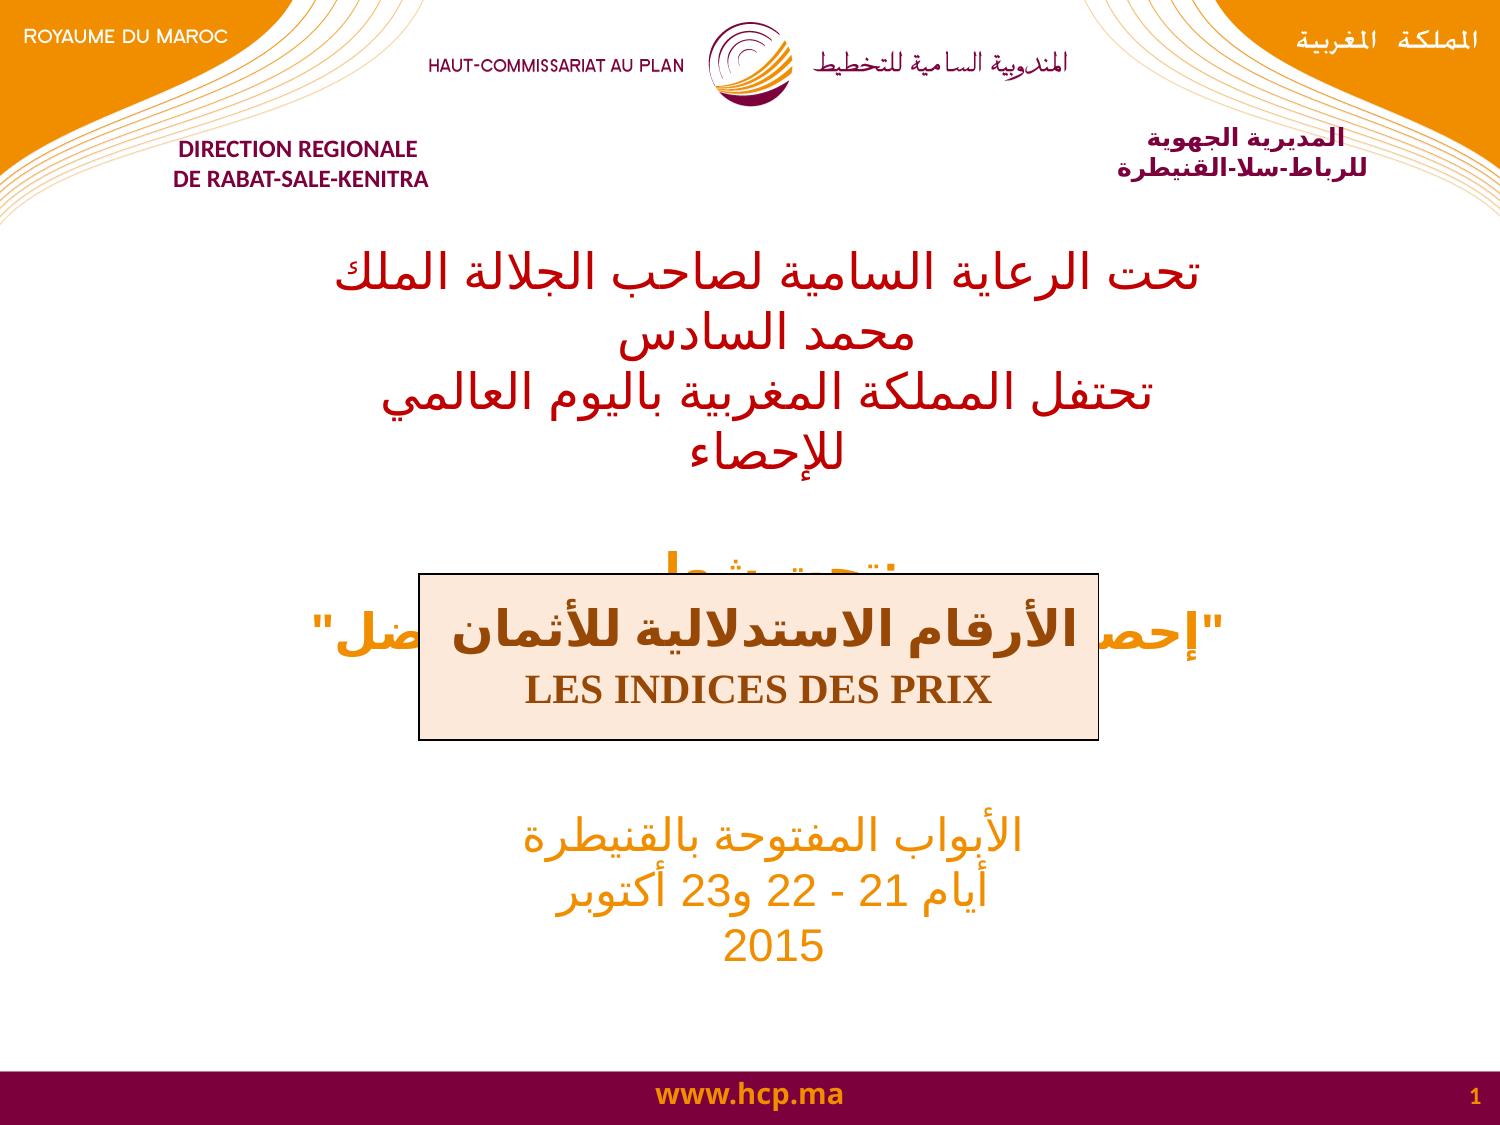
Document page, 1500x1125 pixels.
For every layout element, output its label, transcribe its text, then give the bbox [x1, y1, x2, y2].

title المديرية الجهوية للرباط-سلا-القنيطرة [1092, 125, 1400, 209]
table_header الأرقام الاستدلالية للأثمان LES INDICES DES PRIX [420, 575, 1098, 739]
text_box تحت الرعاية السامية لصاحب الجلالة الملك محمد السادس تحتفل المملكة المغربية باليوم العالمي للإحصاء تحت شعار: "إحصائيات أفضل من أجل حياة أفضل" [289, 231, 1247, 667]
picture [0, 0, 1500, 1125]
text_box DIRECTION REGIONALE DE RABAT-SALE-KENITRA [88, 125, 514, 200]
slide_number 1 [1269, 1068, 1497, 1122]
text_box الأبواب المفتوحة بالقنيطرة أيام 21 - 22 و23 أكتوبر 2015 [490, 798, 1058, 979]
